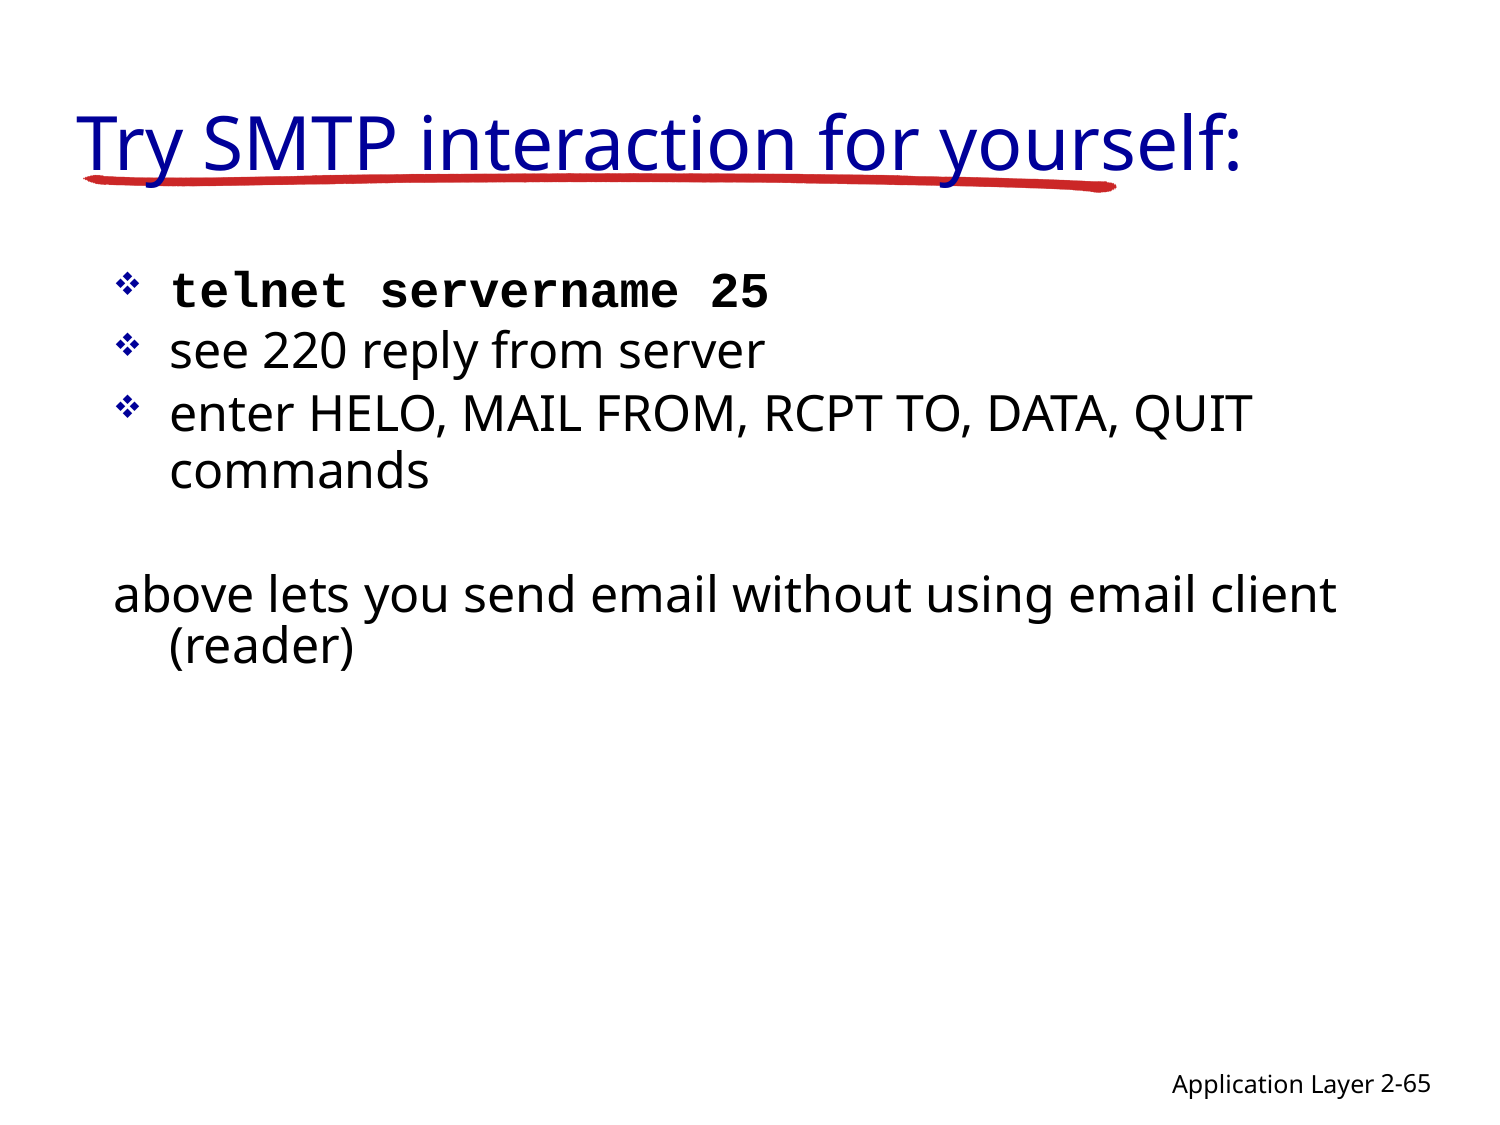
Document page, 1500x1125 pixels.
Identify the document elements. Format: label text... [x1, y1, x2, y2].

picture [78, 168, 1130, 198]
list telnet servername 25 see 220 reply from server enter HELO, MAIL FROM, RCPT TO, DATA, QUIT commands above lets you send email without using email client (reader) [98, 259, 1374, 1022]
title Try SMTP interaction for yourself: [61, 67, 1337, 213]
footer Application Layer [914, 1060, 1391, 1109]
slide_number 2-65 [1365, 1059, 1477, 1106]
